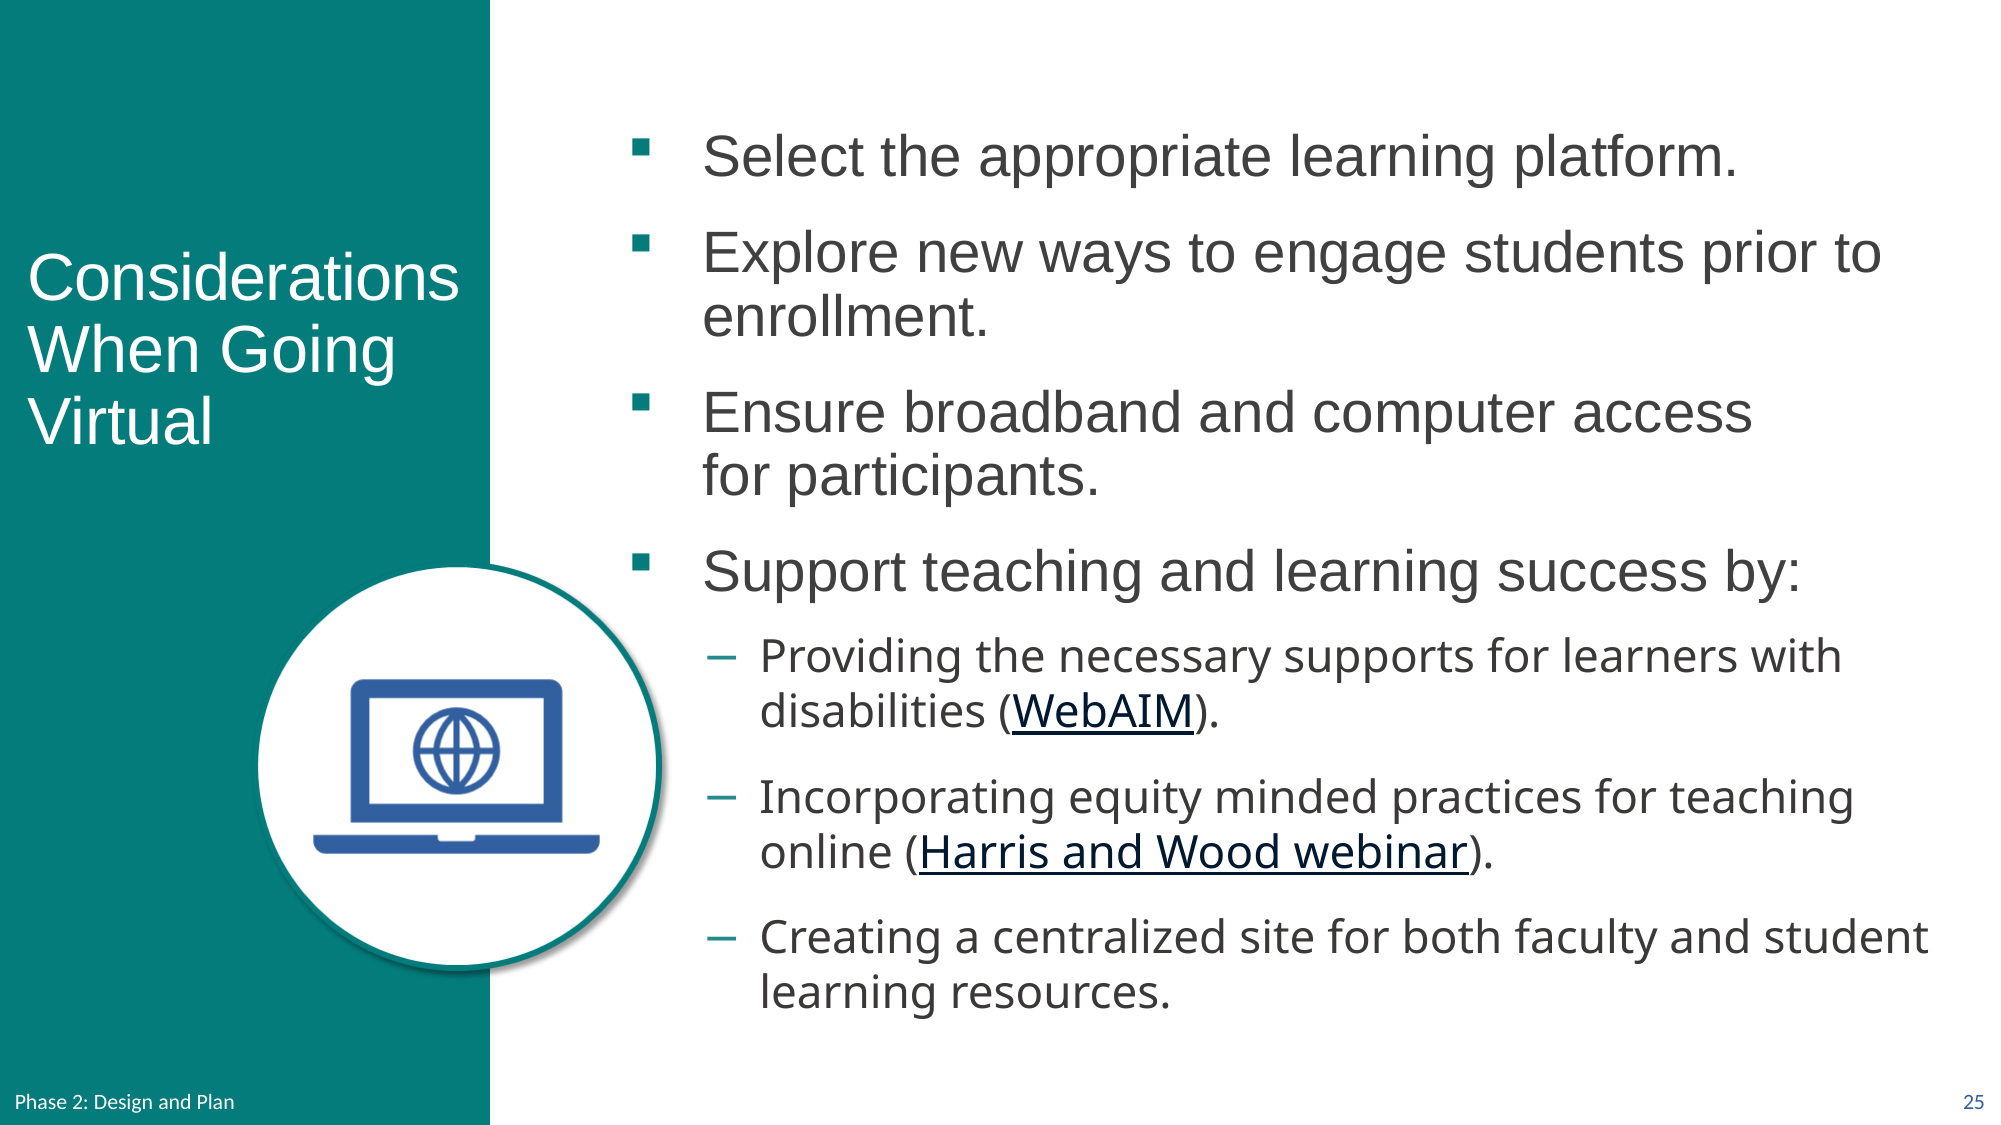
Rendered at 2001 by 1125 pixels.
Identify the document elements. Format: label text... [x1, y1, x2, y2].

list Select the appropriate learning platform. Explore new ways to engage students prior to enrollment. Ensure broadband and computer access for participants. Support teaching and learning success by: Providing the necessary supports for learners with disabilities (WebAIM). Incorporating equity minded practices for teaching online (Harris and Wood webinar). Creating a centralized site for both faculty and student learning resources. [612, 118, 1959, 1018]
picture [248, 557, 675, 984]
slide_number 25 [1550, 1074, 2000, 1122]
footer Phase 2: Design and Plan [0, 1074, 675, 1122]
title Considerations When Going Virtual [12, 118, 478, 467]
